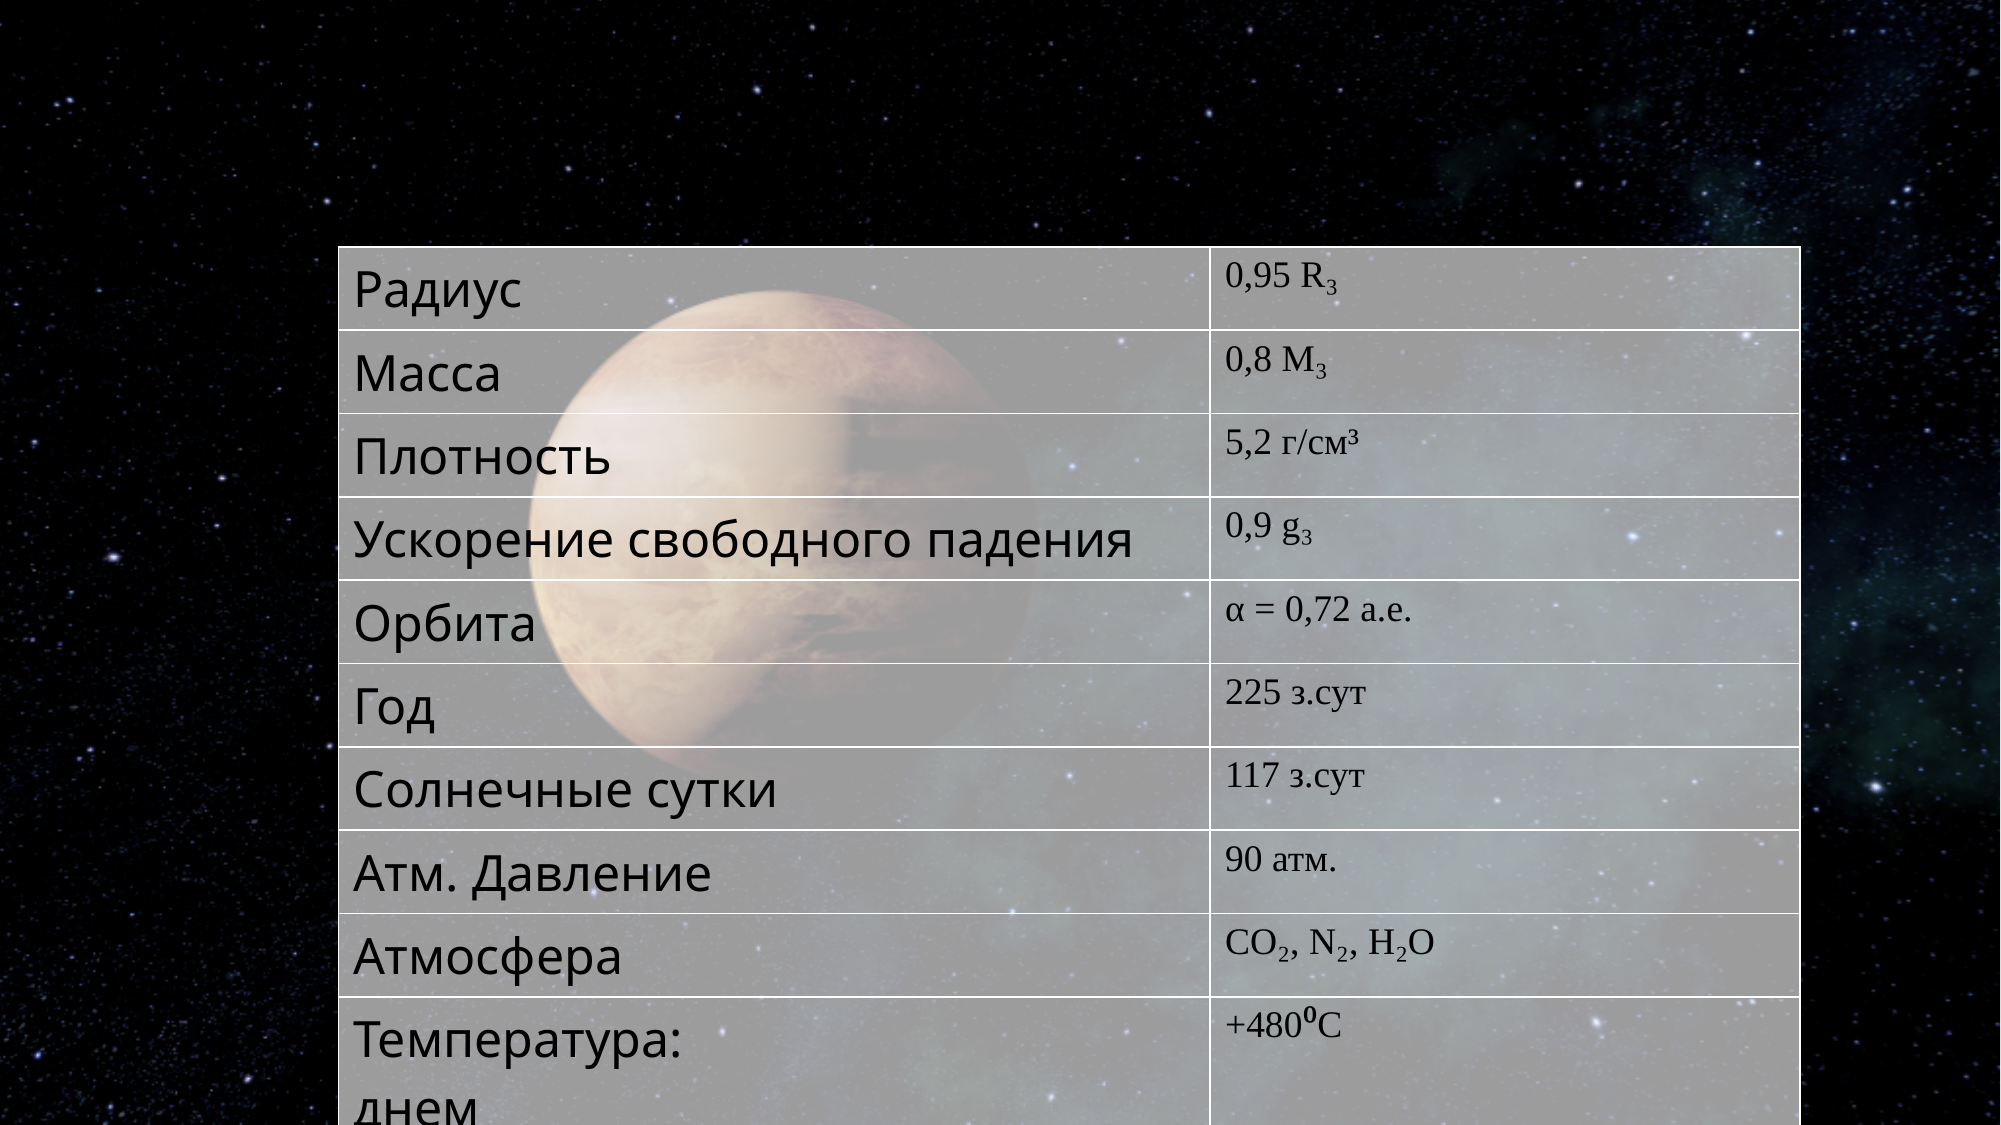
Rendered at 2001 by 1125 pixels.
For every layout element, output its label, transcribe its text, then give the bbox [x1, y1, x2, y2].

table_cell Орбита [339, 581, 1209, 663]
table_cell Плотность [339, 414, 1209, 496]
table_cell Масса [339, 331, 1209, 413]
table_cell CO₂, N₂, H₂O [1211, 914, 1799, 996]
table_cell α = 0,72 a.e. [1211, 581, 1799, 663]
title Венера [51, 29, 524, 247]
table_cell Солнечные сутки [339, 748, 1209, 829]
table_cell 117 з.сут [1211, 748, 1799, 829]
table_cell Атмосфера [339, 914, 1209, 996]
table_cell 0,9 g₃ [1211, 498, 1799, 579]
table_header 0,95 R₃ [1211, 248, 1799, 329]
table_cell +480⁰C [1211, 998, 1799, 1125]
table_cell 5,2 г/см³ [1211, 414, 1799, 496]
table_cell 90 атм. [1211, 831, 1799, 913]
table_cell 225 з.сут [1211, 664, 1799, 746]
table_cell Год [339, 664, 1209, 746]
table_cell 0,8 М₃ [1211, 331, 1799, 413]
picture [0, 0, 2001, 1125]
table_header Радиус [339, 248, 1209, 329]
table_cell Температура: днем [339, 998, 1209, 1125]
table_cell Ускорение свободного падения [339, 498, 1209, 579]
table_cell Атм. Давление [339, 831, 1209, 913]
